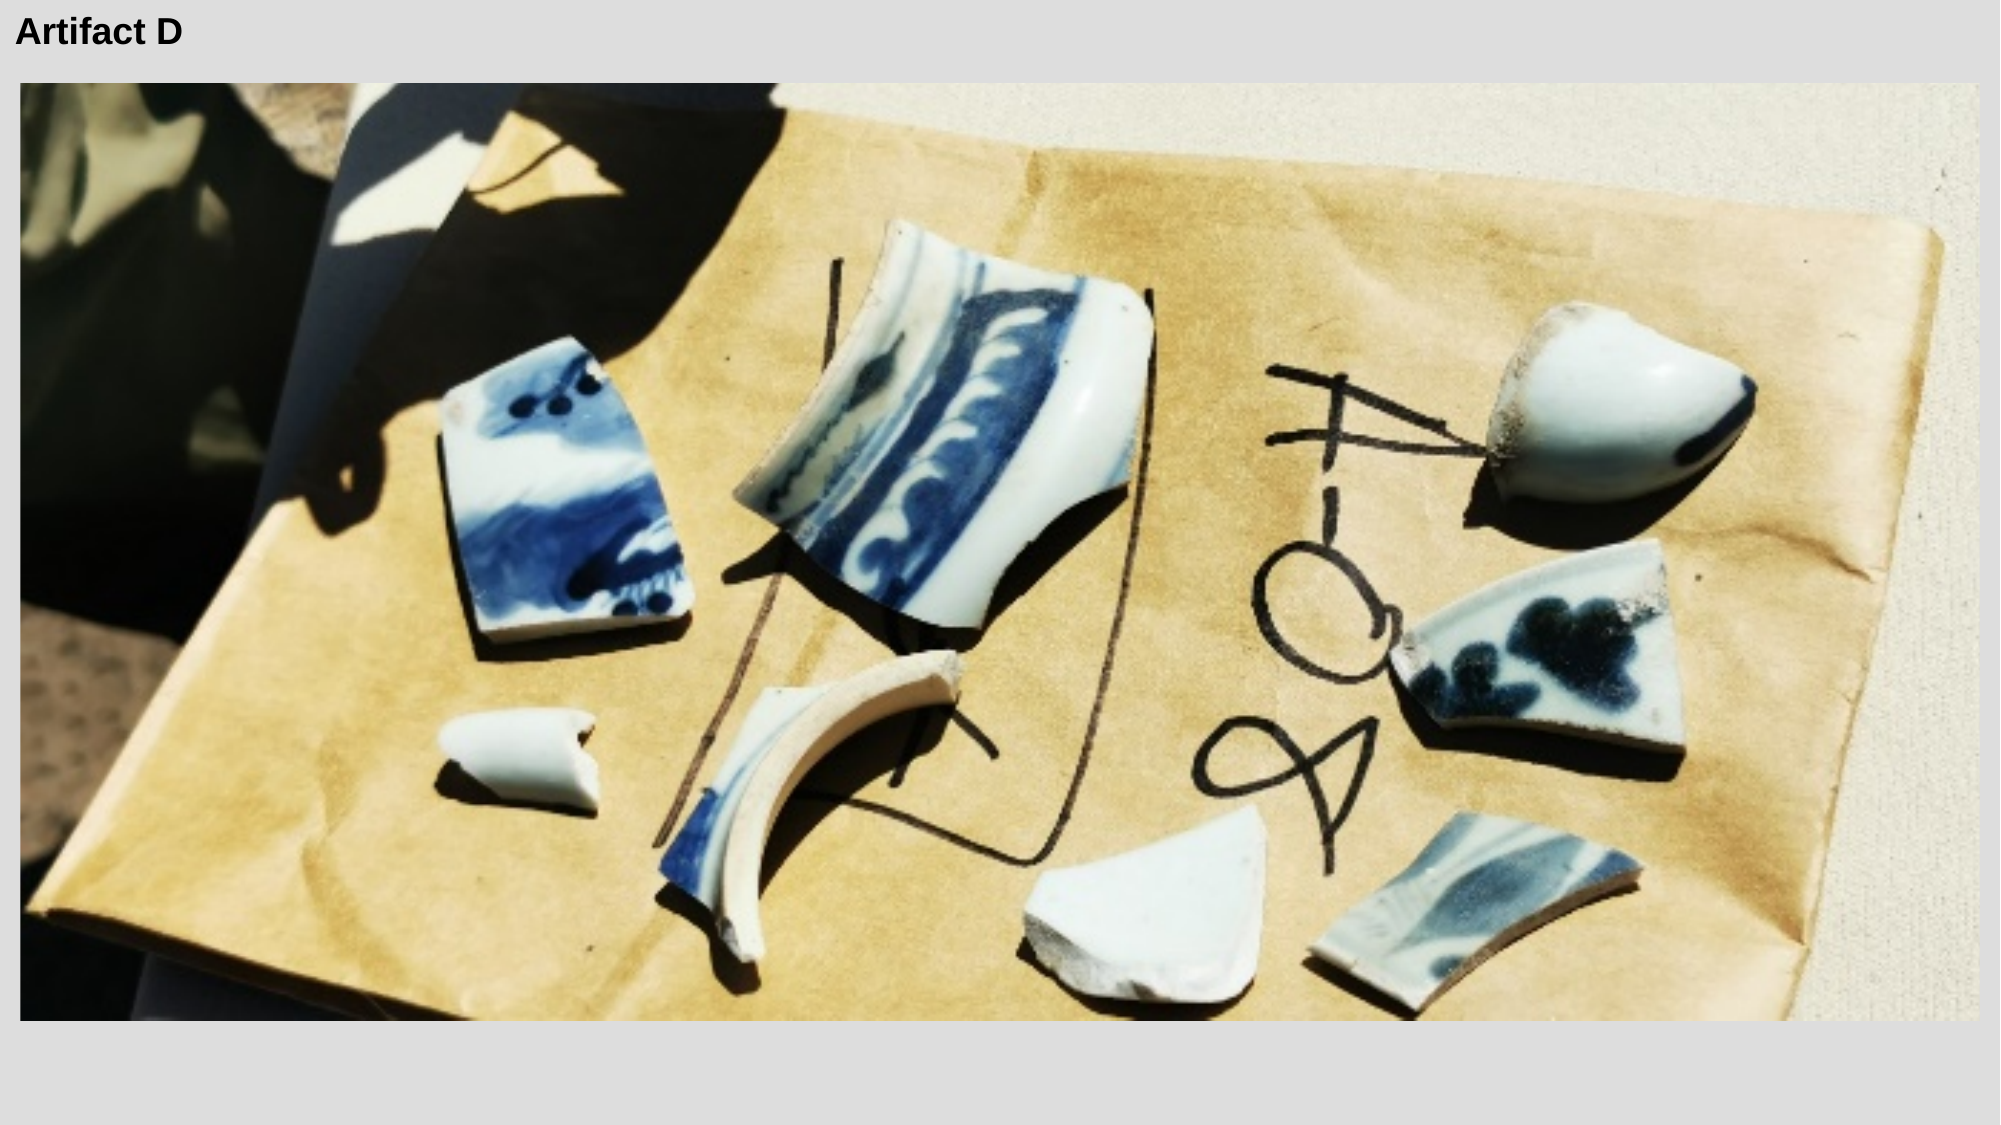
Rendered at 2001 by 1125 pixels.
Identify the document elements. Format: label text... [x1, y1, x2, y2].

text_box Artifact D [0, 0, 1000, 60]
picture [20, 83, 1980, 1021]
